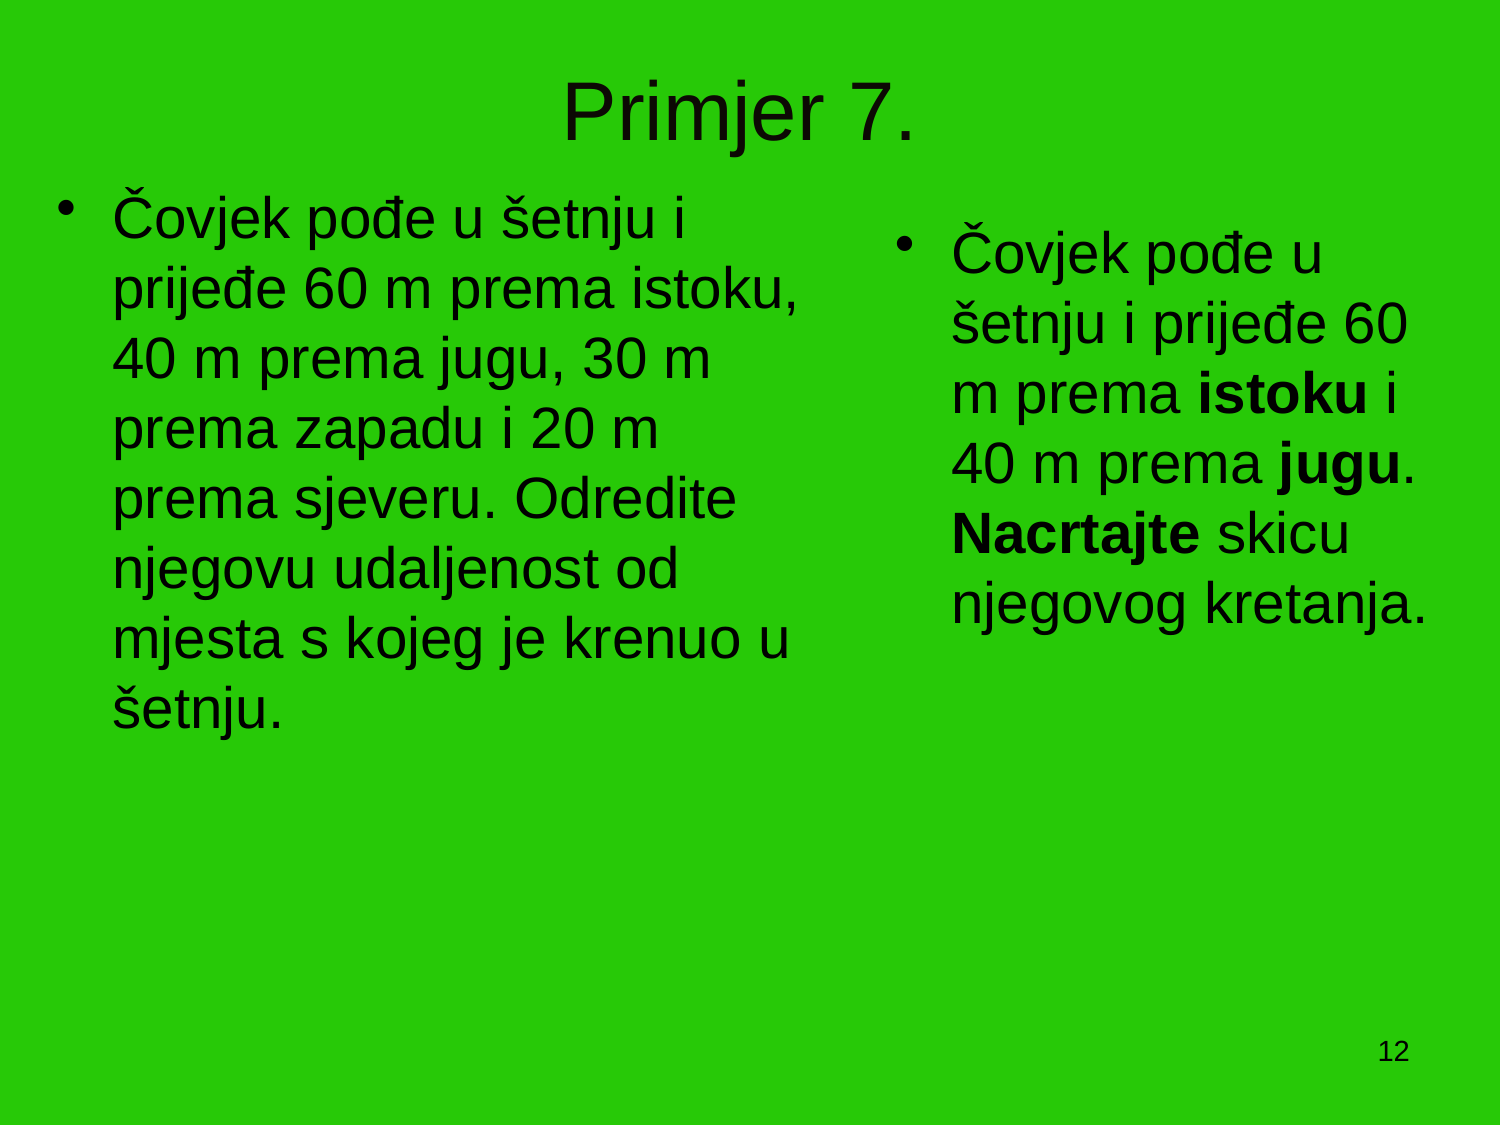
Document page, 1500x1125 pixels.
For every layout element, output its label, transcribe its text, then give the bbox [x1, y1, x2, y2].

list Čovjek pođe u šetnju i prijeđe 60 m prema istoku, 40 m prema jugu, 30 m prema zapadu i 20 m prema sjeveru. Odredite njegovu udaljenost od mjesta s kojeg je krenuo u šetnju. [41, 172, 845, 1006]
title Primjer 7. [64, 30, 1416, 183]
slide_number 12 [1074, 1024, 1426, 1103]
list Čovjek pođe u šetnju i prijeđe 60 m prema istoku i 40 m prema jugu. Nacrtajte skicu njegovog kretanja. [879, 207, 1459, 1006]
